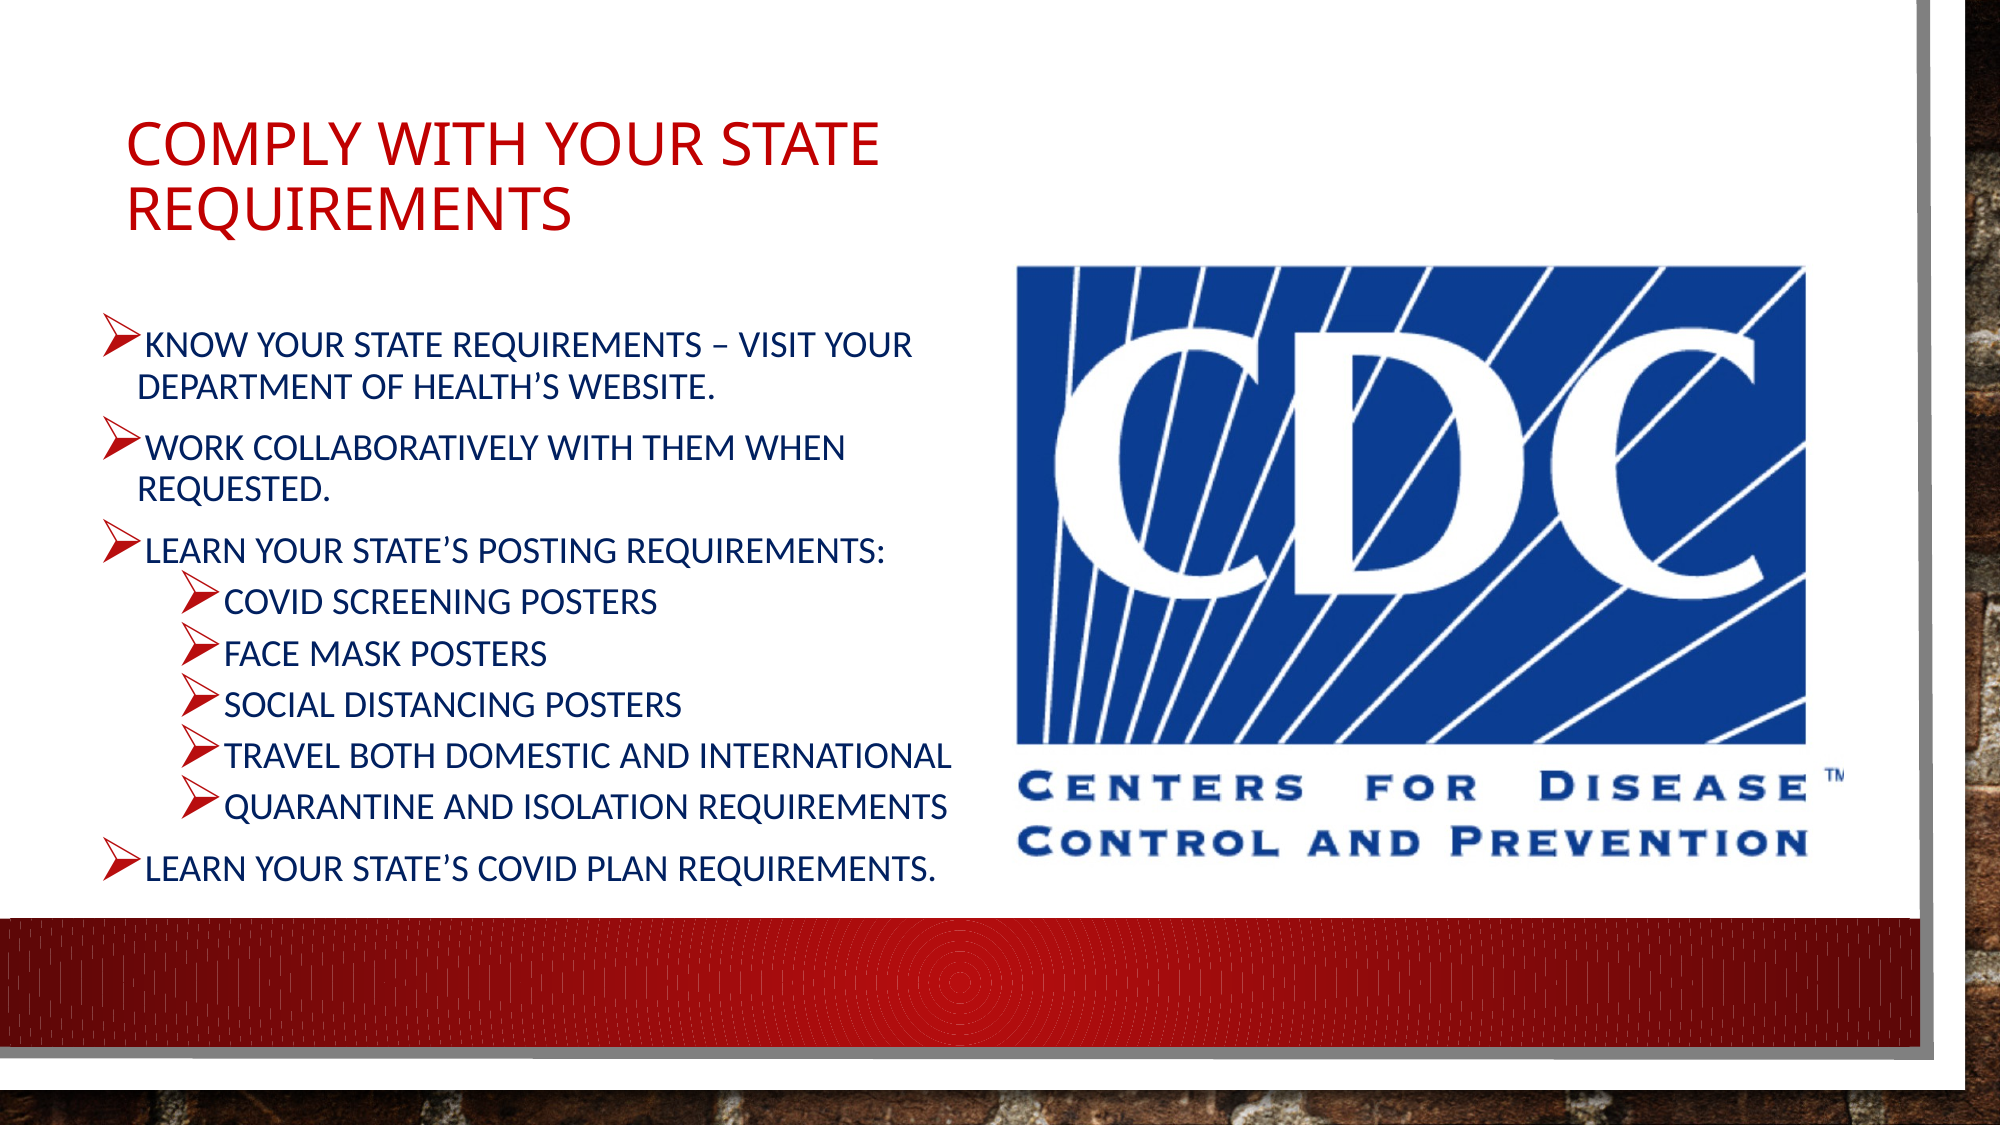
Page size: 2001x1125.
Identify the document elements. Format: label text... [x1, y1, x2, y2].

title Comply with your State Requirements [110, 105, 1138, 252]
list know your state requirements – visit your Department of Health’s website. Work collaboratively with them when requested. Learn your state’s posting requirements: COVID Screening posters Face Mask Posters Social Distancing Posters Travel both domestic and international Quarantine and Isolation requirements Learn your state’s COVID plan requirements. [82, 317, 982, 938]
picture [999, 251, 1844, 872]
picture [0, 0, 2000, 1125]
